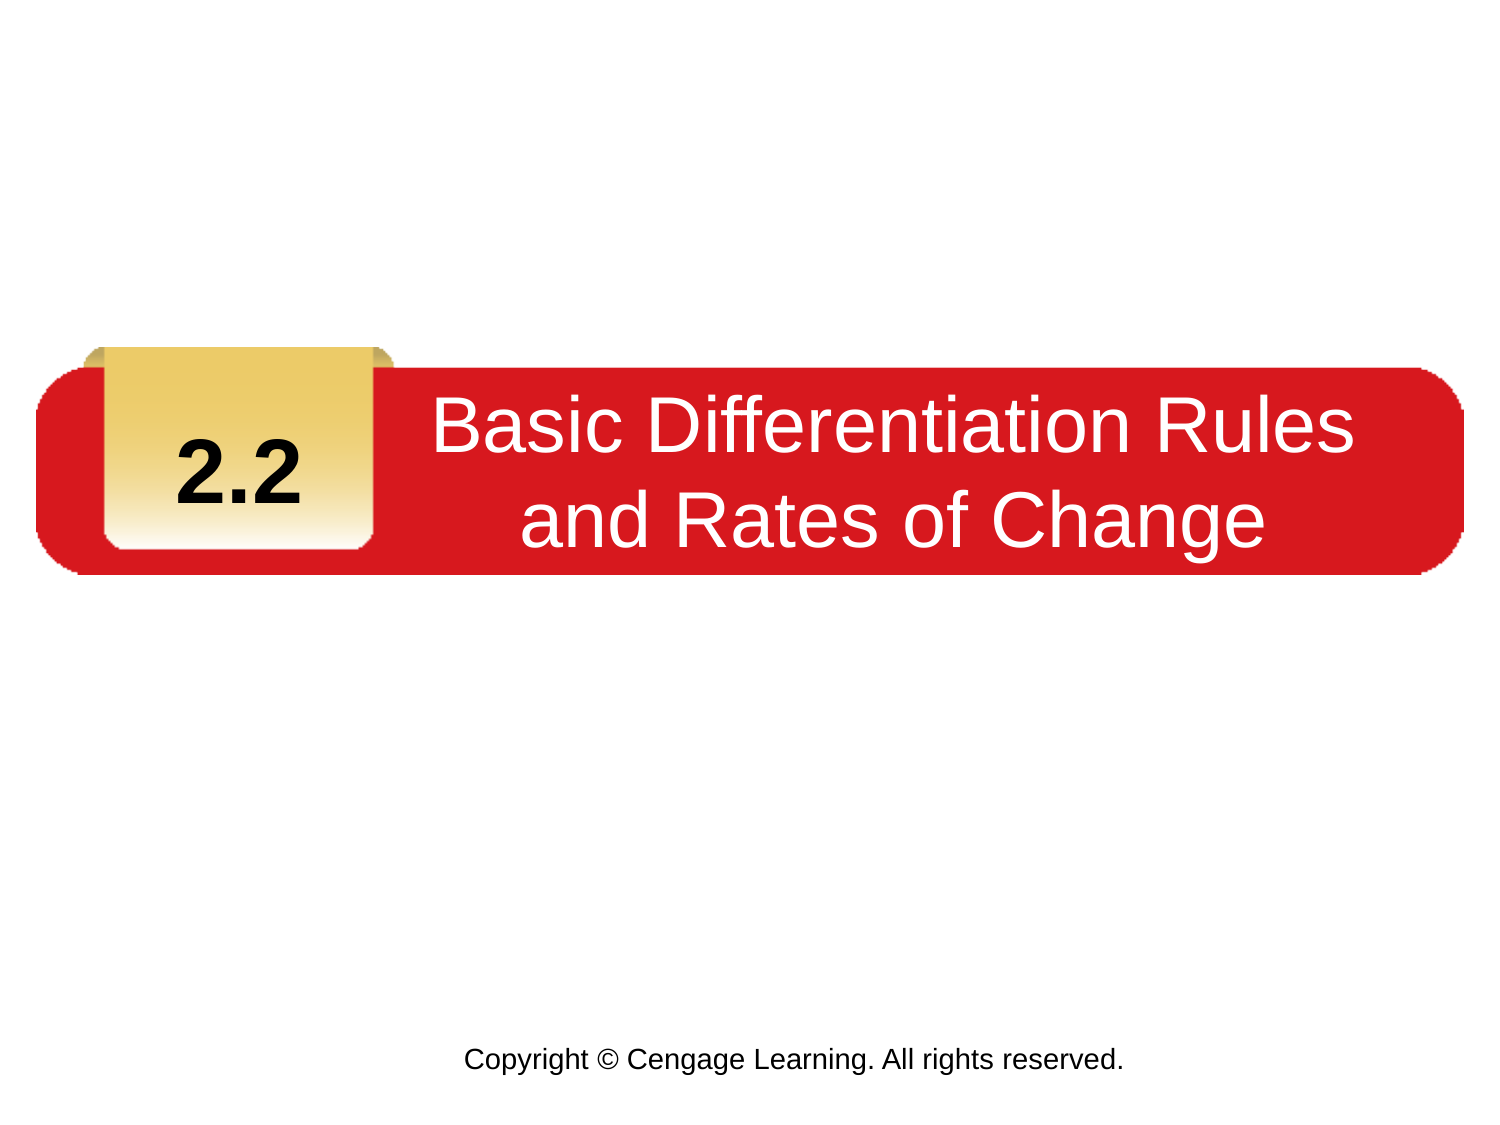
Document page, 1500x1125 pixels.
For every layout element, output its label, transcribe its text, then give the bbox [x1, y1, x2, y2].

picture [35, 347, 1464, 575]
text_box Copyright © Cengage Learning. All rights reserved. [349, 1024, 1250, 1085]
